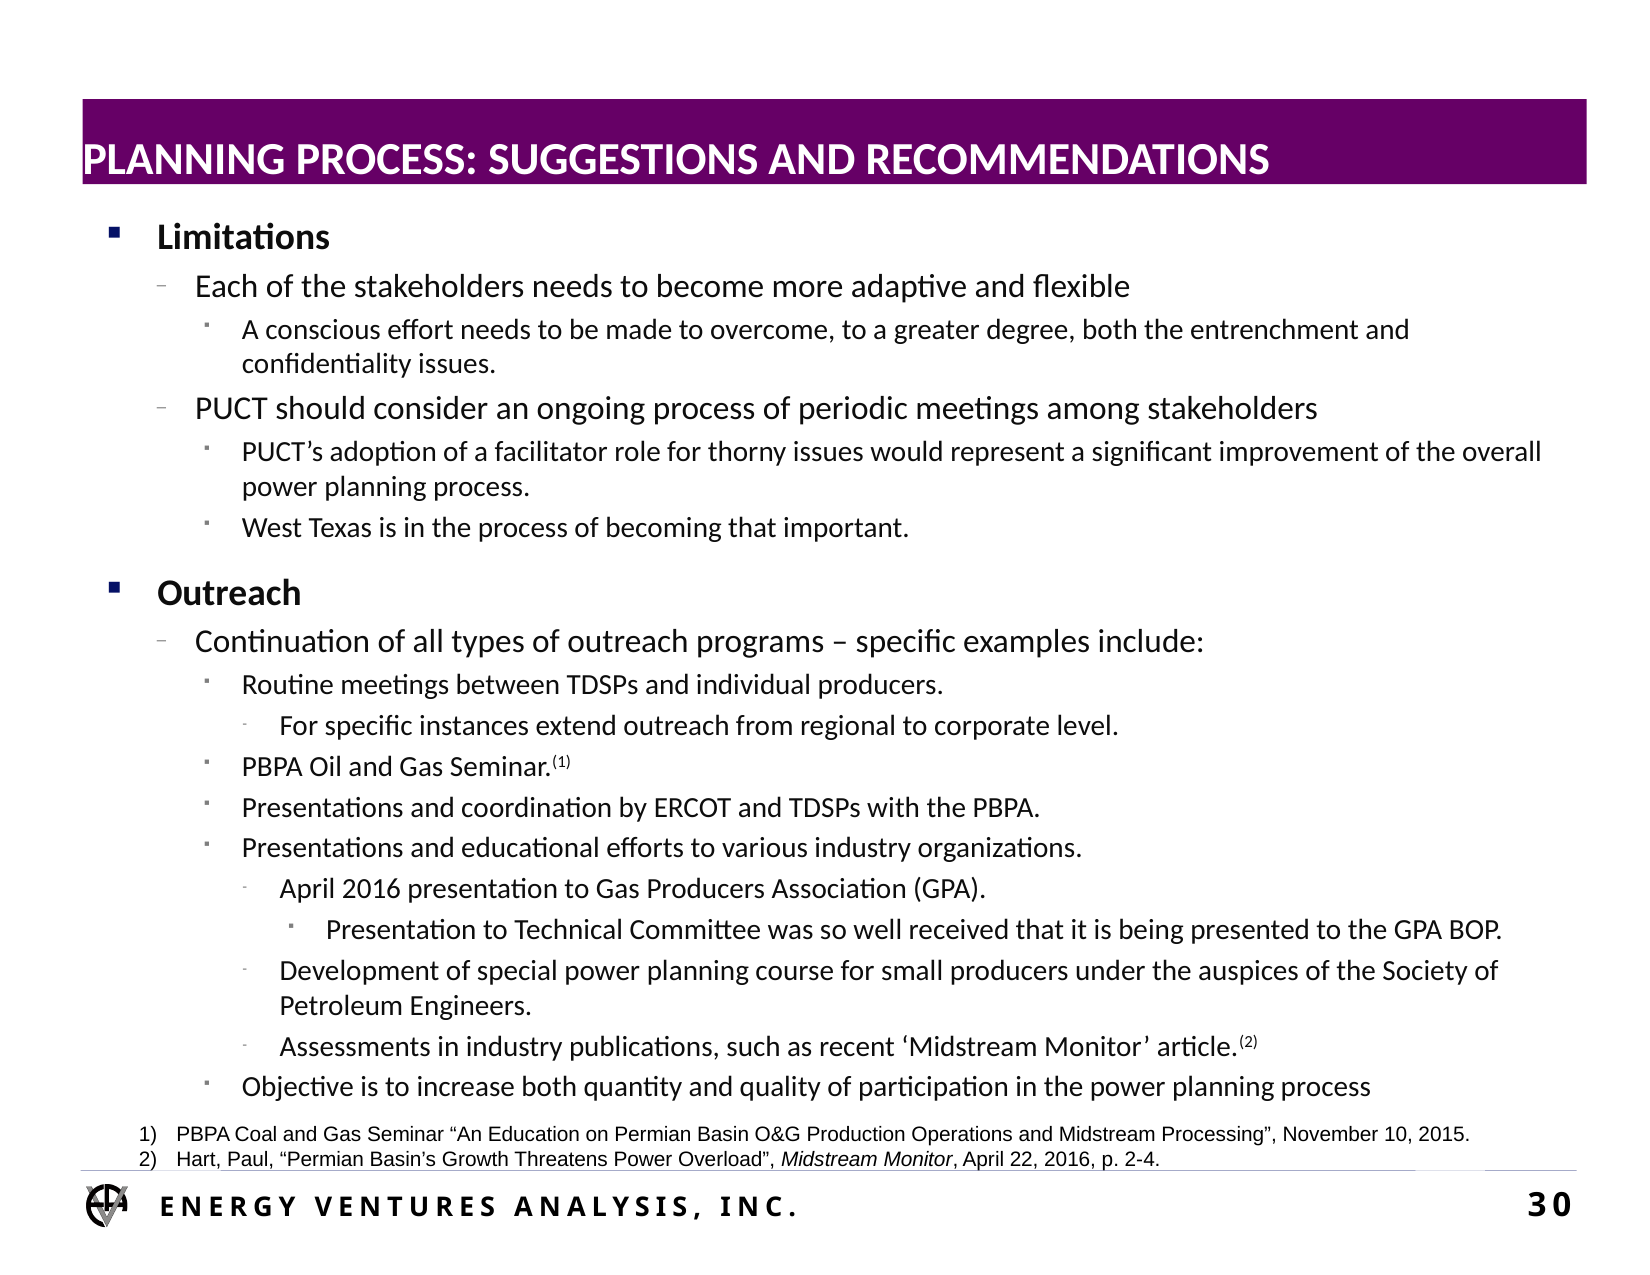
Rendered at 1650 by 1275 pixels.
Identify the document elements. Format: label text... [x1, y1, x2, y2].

title PLANNING PROCESS: SUGGESTIONS AND RECOMMENDATIONS [82, 98, 1587, 185]
footer Energy Ventures Analysis, Inc. [142, 1184, 899, 1227]
picture [84, 1183, 129, 1230]
list Limitations Each of the stakeholders needs to become more adaptive and flexible A conscious effort needs to be made to overcome, to a greater degree, both the entrenchment and confidentiality issues. PUCT should consider an ongoing process of periodic meetings among stakeholders PUCT’s adoption of a facilitator role for thorny issues would represent a significant improvement of the overall power planning process. West Texas is in the process of becoming that important. Outreach Continuation of all types of outreach programs – specific examples include: Routine meetings between TDSPs and individual producers. For specific instances extend outreach from regional to corporate level. PBPA Oil and Gas Seminar.(1) Presentations and coordination by ERCOT and TDSPs with the PBPA. Presentations and educational efforts to various industry organizations. April 2016 presentation to Gas Producers Association (GPA). Presentation to Technical Committee was so well received that it is being presented to the GPA BOP. Development of special power planning course for small producers under the auspices of the Society of Petroleum Engineers. Assessments in industry publications, such as recent ‘Midstream Monitor’ article.(2) Objective is to increase both quantity and quality of participation in the power planning process [82, 212, 1587, 1165]
text_box PBPA Coal and Gas Seminar “An Education on Permian Basin O&G Production Operations and Midstream Processing”, November 10, 2015. Hart, Paul, “Permian Basin’s Growth Threatens Power Overload”, Midstream Monitor, April 22, 2016, p. 2-4. [124, 1113, 1587, 1179]
